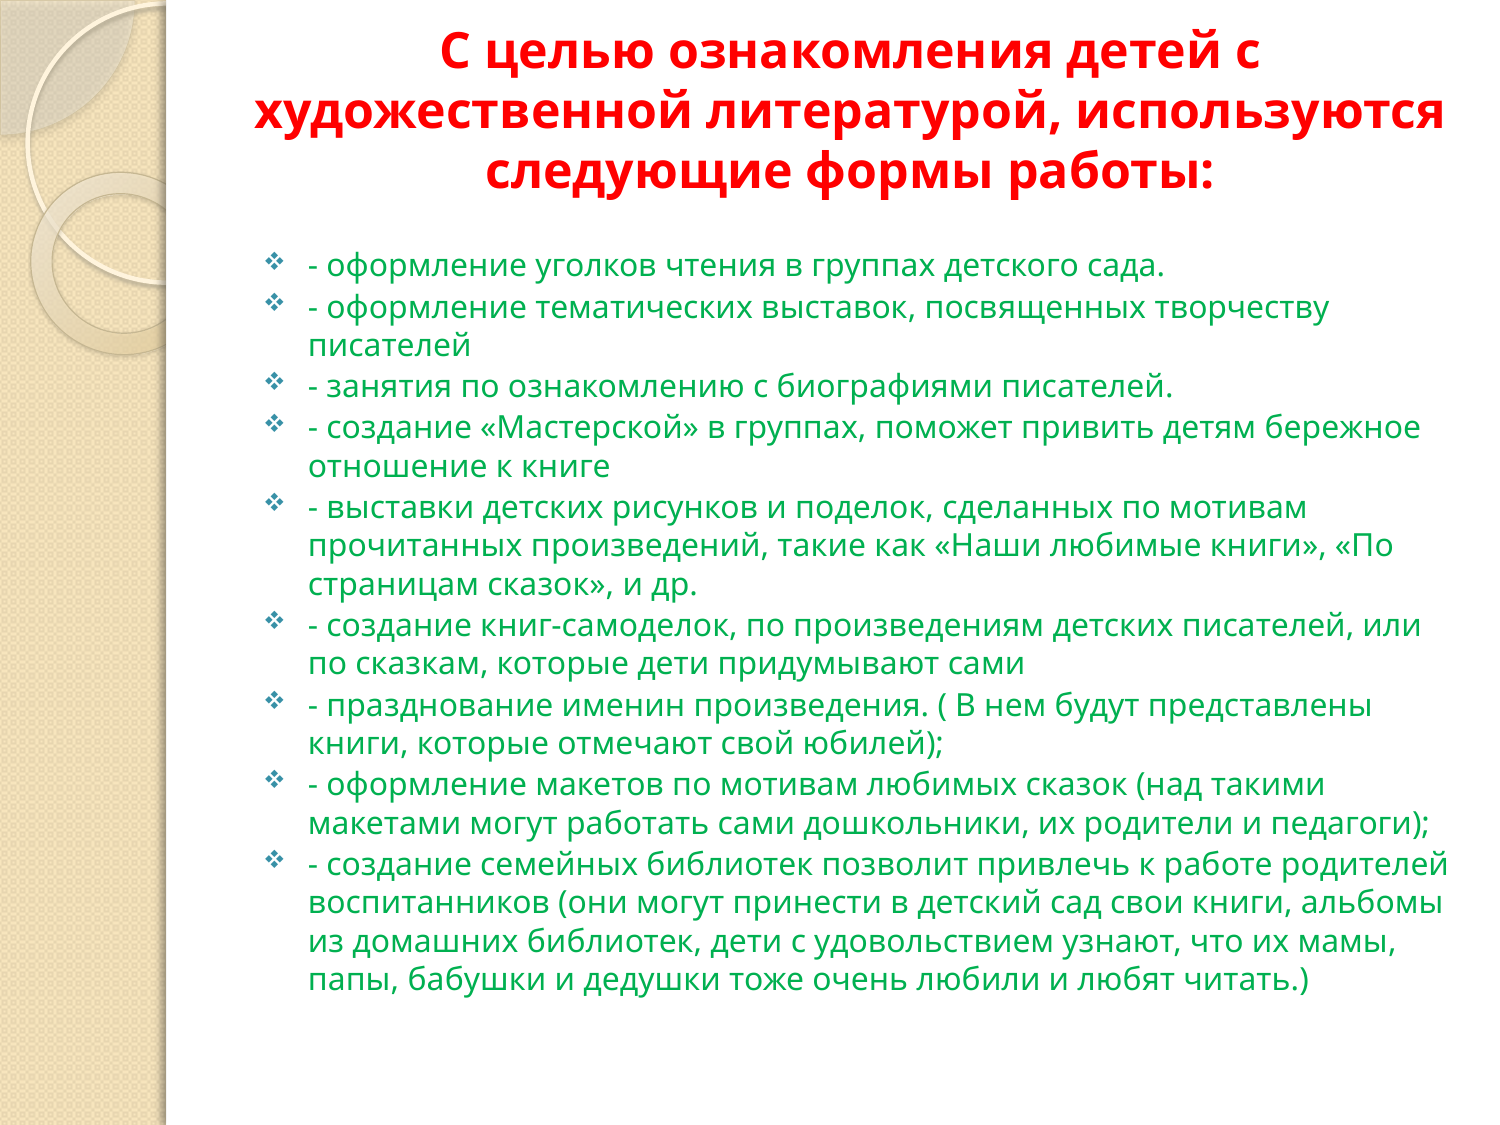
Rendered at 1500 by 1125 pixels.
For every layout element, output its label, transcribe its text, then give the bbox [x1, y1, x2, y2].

title С целью ознакомления детей с художественной литературой, используются следующие формы работы: [235, 45, 1466, 233]
list - оформление уголков чтения в группах детского сада. - оформление тематических выставок, посвященных творчеству писателей - занятия по ознакомлению с биографиями писателей. - создание «Мастерской» в группах, поможет привить детям бережное отношение к книге - выставки детских рисунков и поделок, сделанных по мотивам прочитанных произведений, такие как «Наши любимые книги», «По страницам сказок», и др. - создание книг-самоделок, по произведениям детских писателей, или по сказкам, которые дети придумывают сами - празднование именин произведения. ( В нем будут представлены книги, которые отмечают свой юбилей); - оформление макетов по мотивам любимых сказок (над такими макетами могут работать сами дошкольники, их родители и педагоги); - создание семейных библиотек позволит привлечь к работе родителей воспитанников (они могут принести в детский сад свои книги, альбомы из домашних библиотек, дети с удовольствием узнают, что их мамы, папы, бабушки и дедушки тоже очень любили и любят читать.) [235, 237, 1466, 1025]
